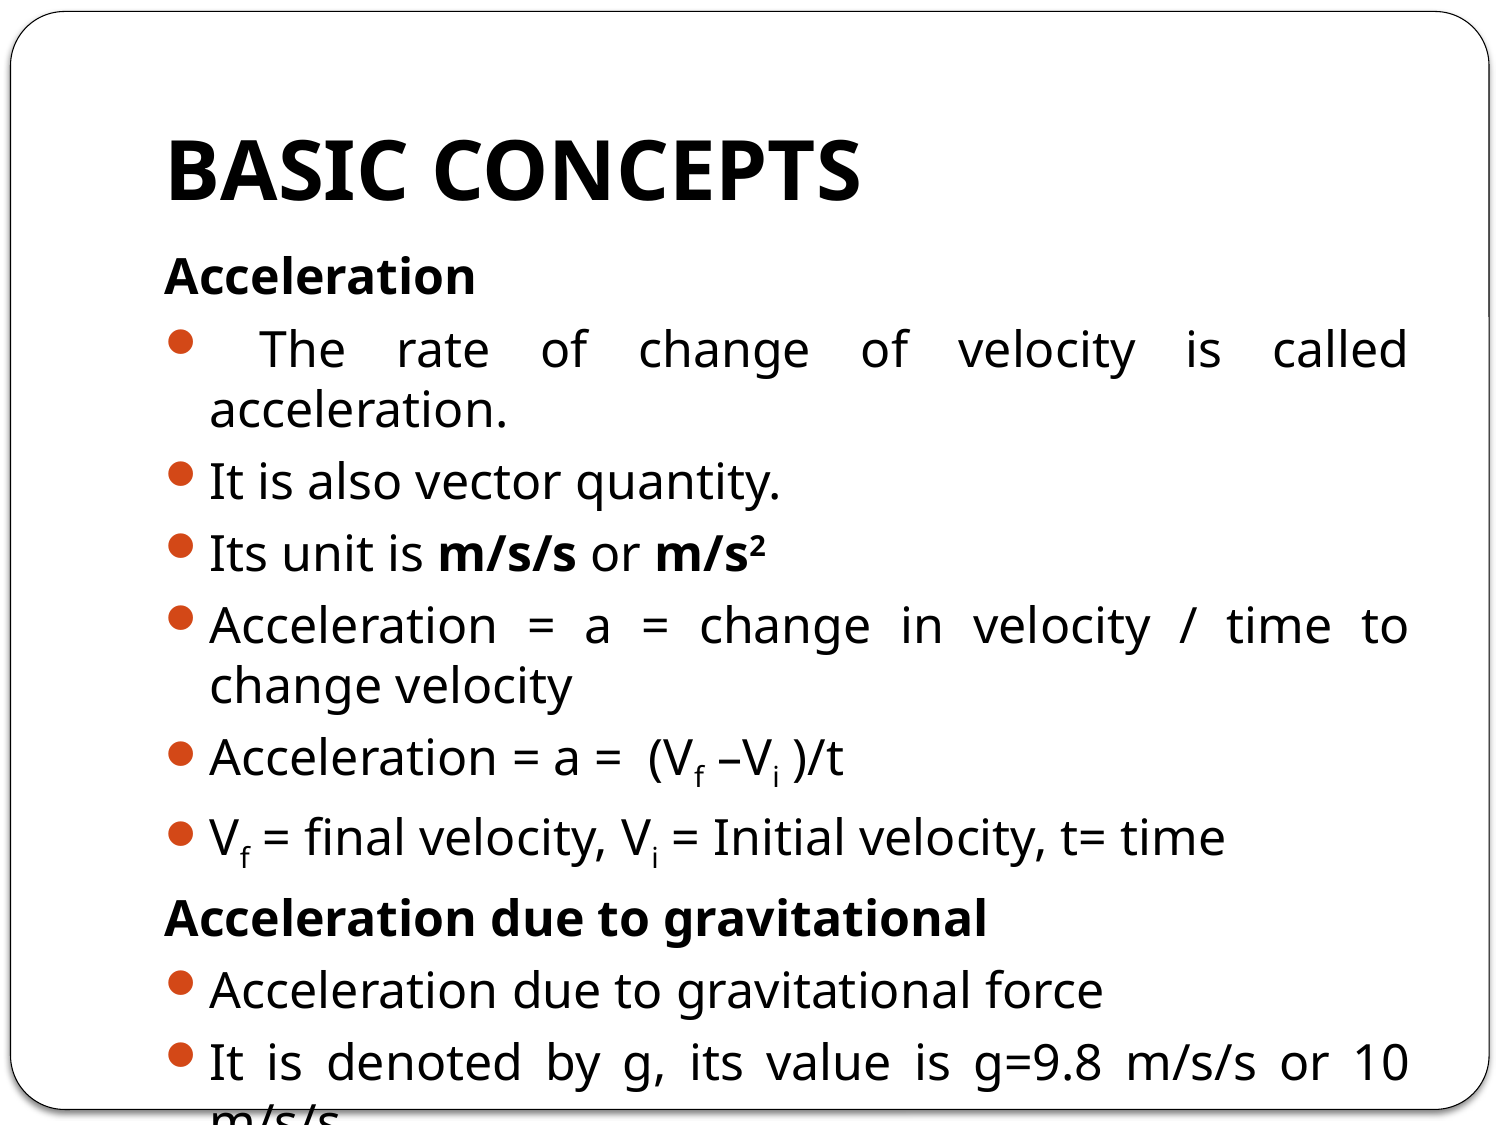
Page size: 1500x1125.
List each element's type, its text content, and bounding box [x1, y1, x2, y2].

list Acceleration The rate of change of velocity is called acceleration. It is also vector quantity. Its unit is m/s/s or m/s2 Acceleration = a = change in velocity / time to change velocity Acceleration = a = (Vf –Vi )/t Vf = final velocity, Vi = Initial velocity, t= time Acceleration due to gravitational Acceleration due to gravitational force It is denoted by g, its value is g=9.8 m/s/s or 10 m/s/s [150, 237, 1425, 1088]
title BASIC CONCEPTS [150, 45, 1425, 233]
